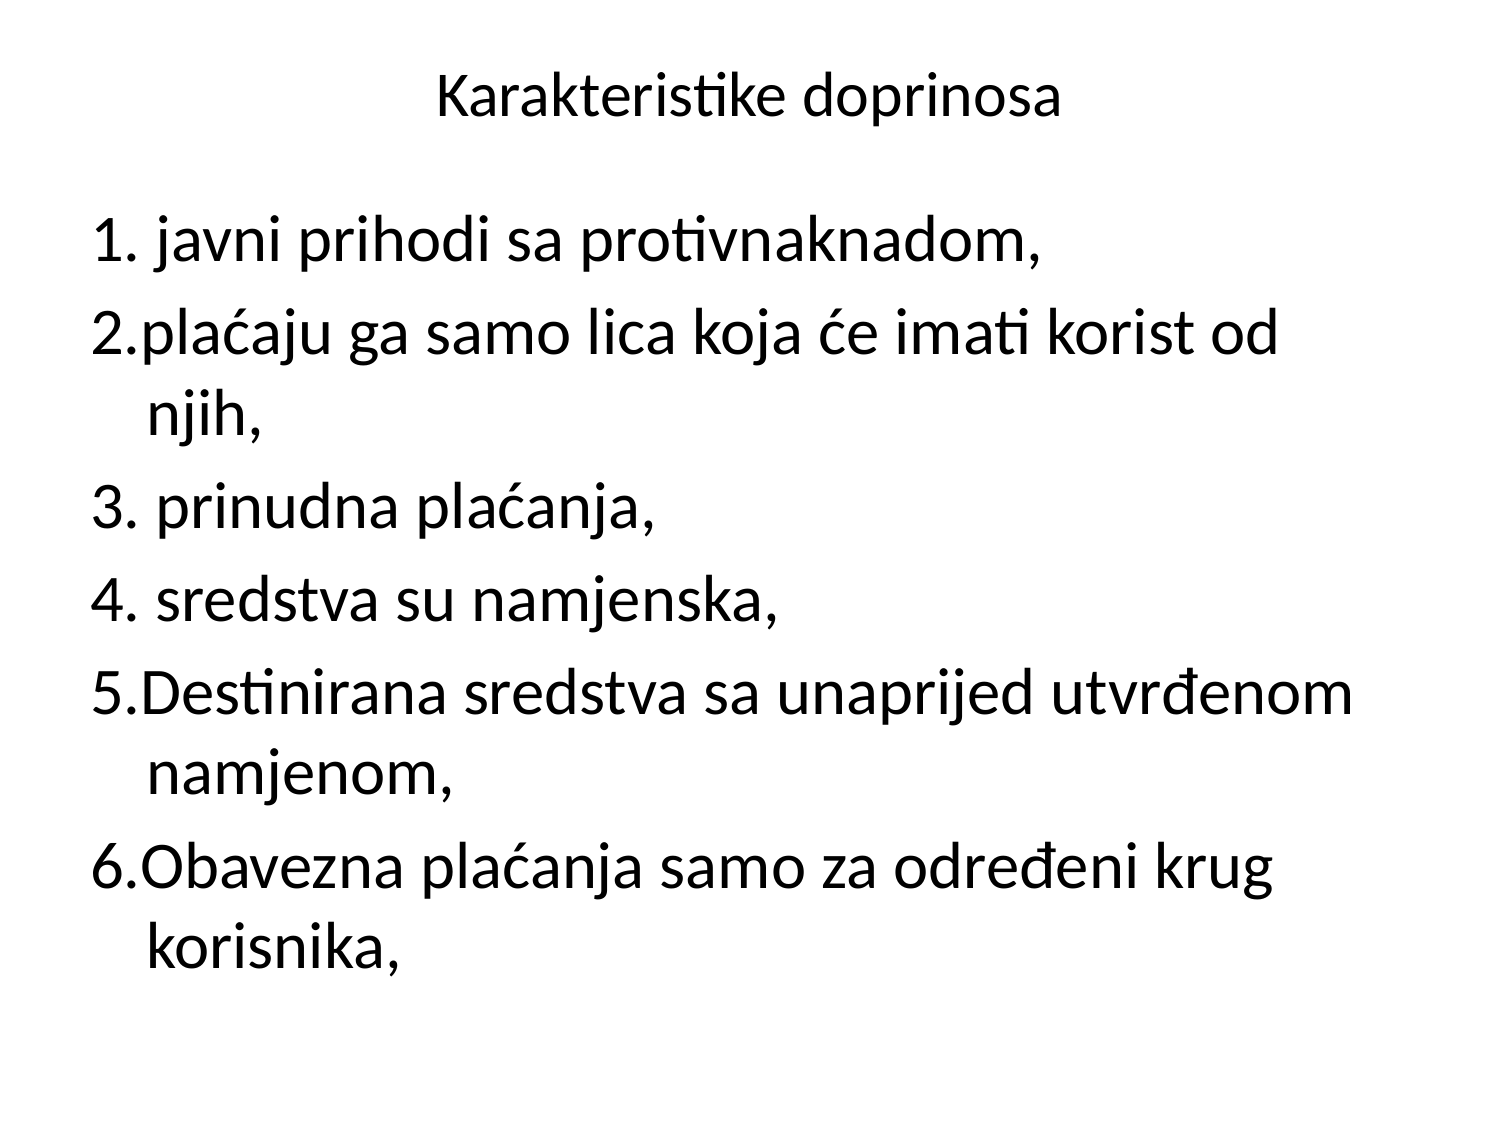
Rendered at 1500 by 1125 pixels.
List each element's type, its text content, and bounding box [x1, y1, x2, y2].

title Karakteristike doprinosa [75, 45, 1425, 138]
list 1. javni prihodi sa protivnaknadom, 2.plaćaju ga samo lica koja će imati korist od njih, 3. prinudna plaćanja, 4. sredstva su namjenska, 5.Destinirana sredstva sa unaprijed utvrđenom namjenom, 6.Obavezna plaćanja samo za određeni krug korisnika, [75, 187, 1425, 1005]
